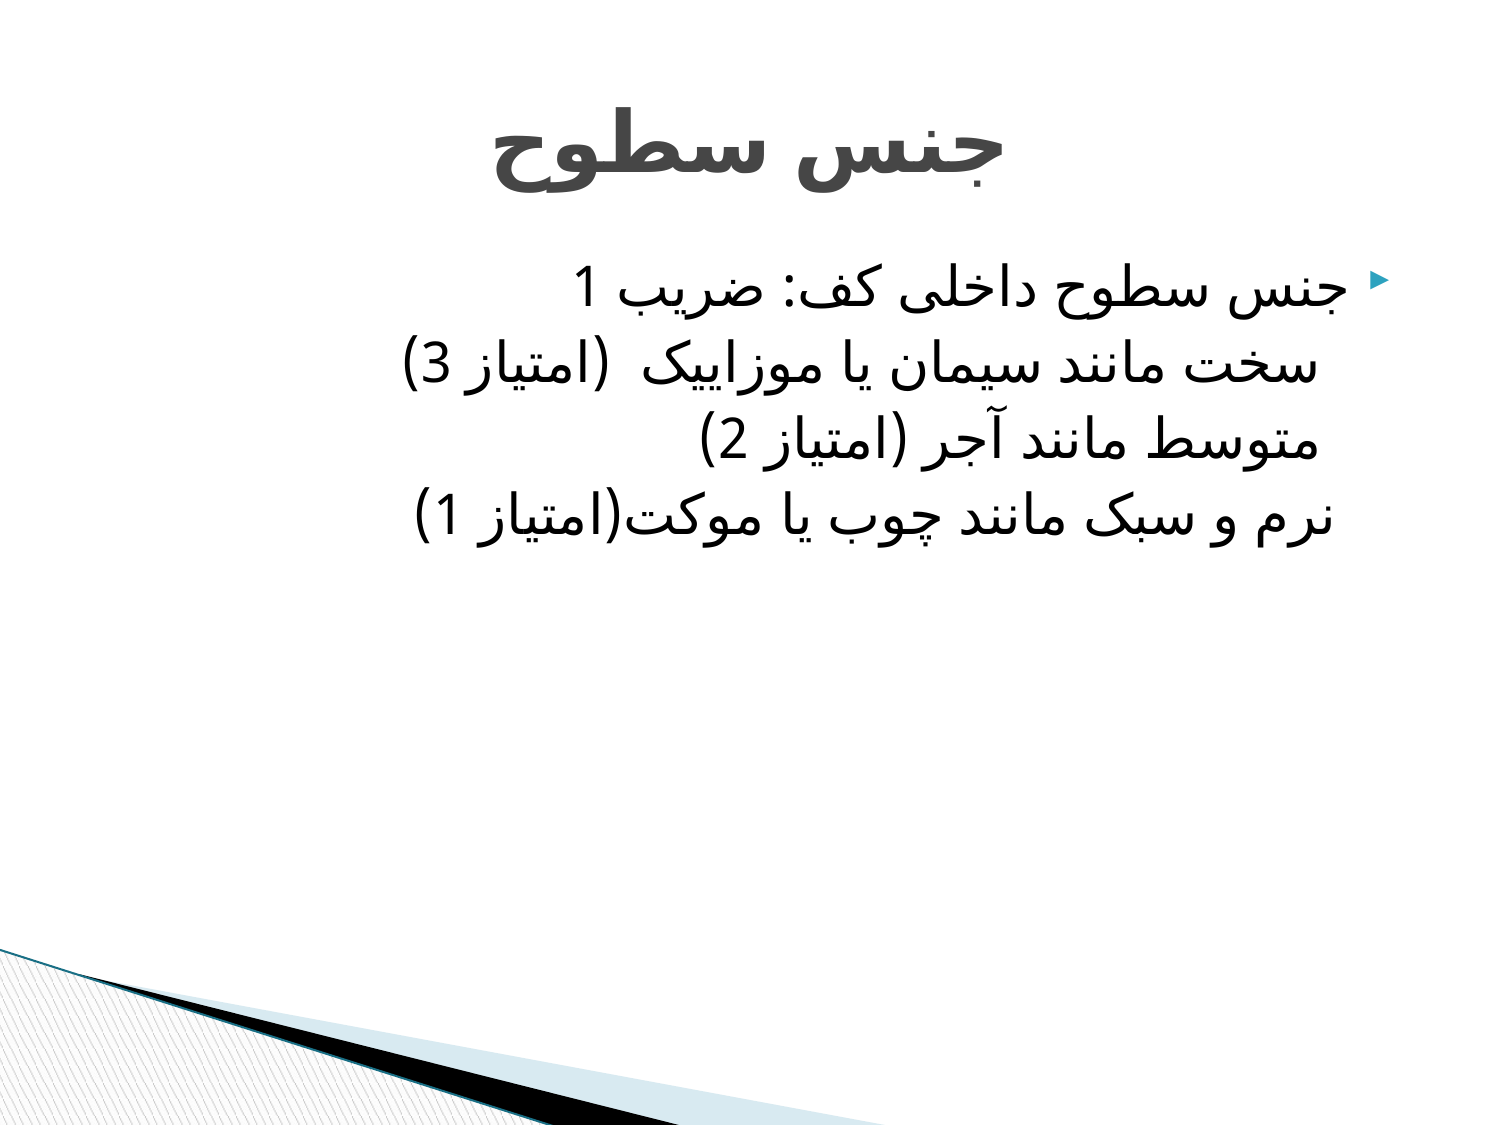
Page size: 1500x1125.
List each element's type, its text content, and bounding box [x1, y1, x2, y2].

list جنس سطوح داخلی کف: ضریب 1 سخت مانند سیمان یا موزاییک (امتیاز 3) متوسط مانند آجر (امتیاز 2) نرم و سبک مانند چوب یا موکت(امتیاز 1) [75, 243, 1425, 986]
title جنس سطوح [75, 45, 1425, 233]
